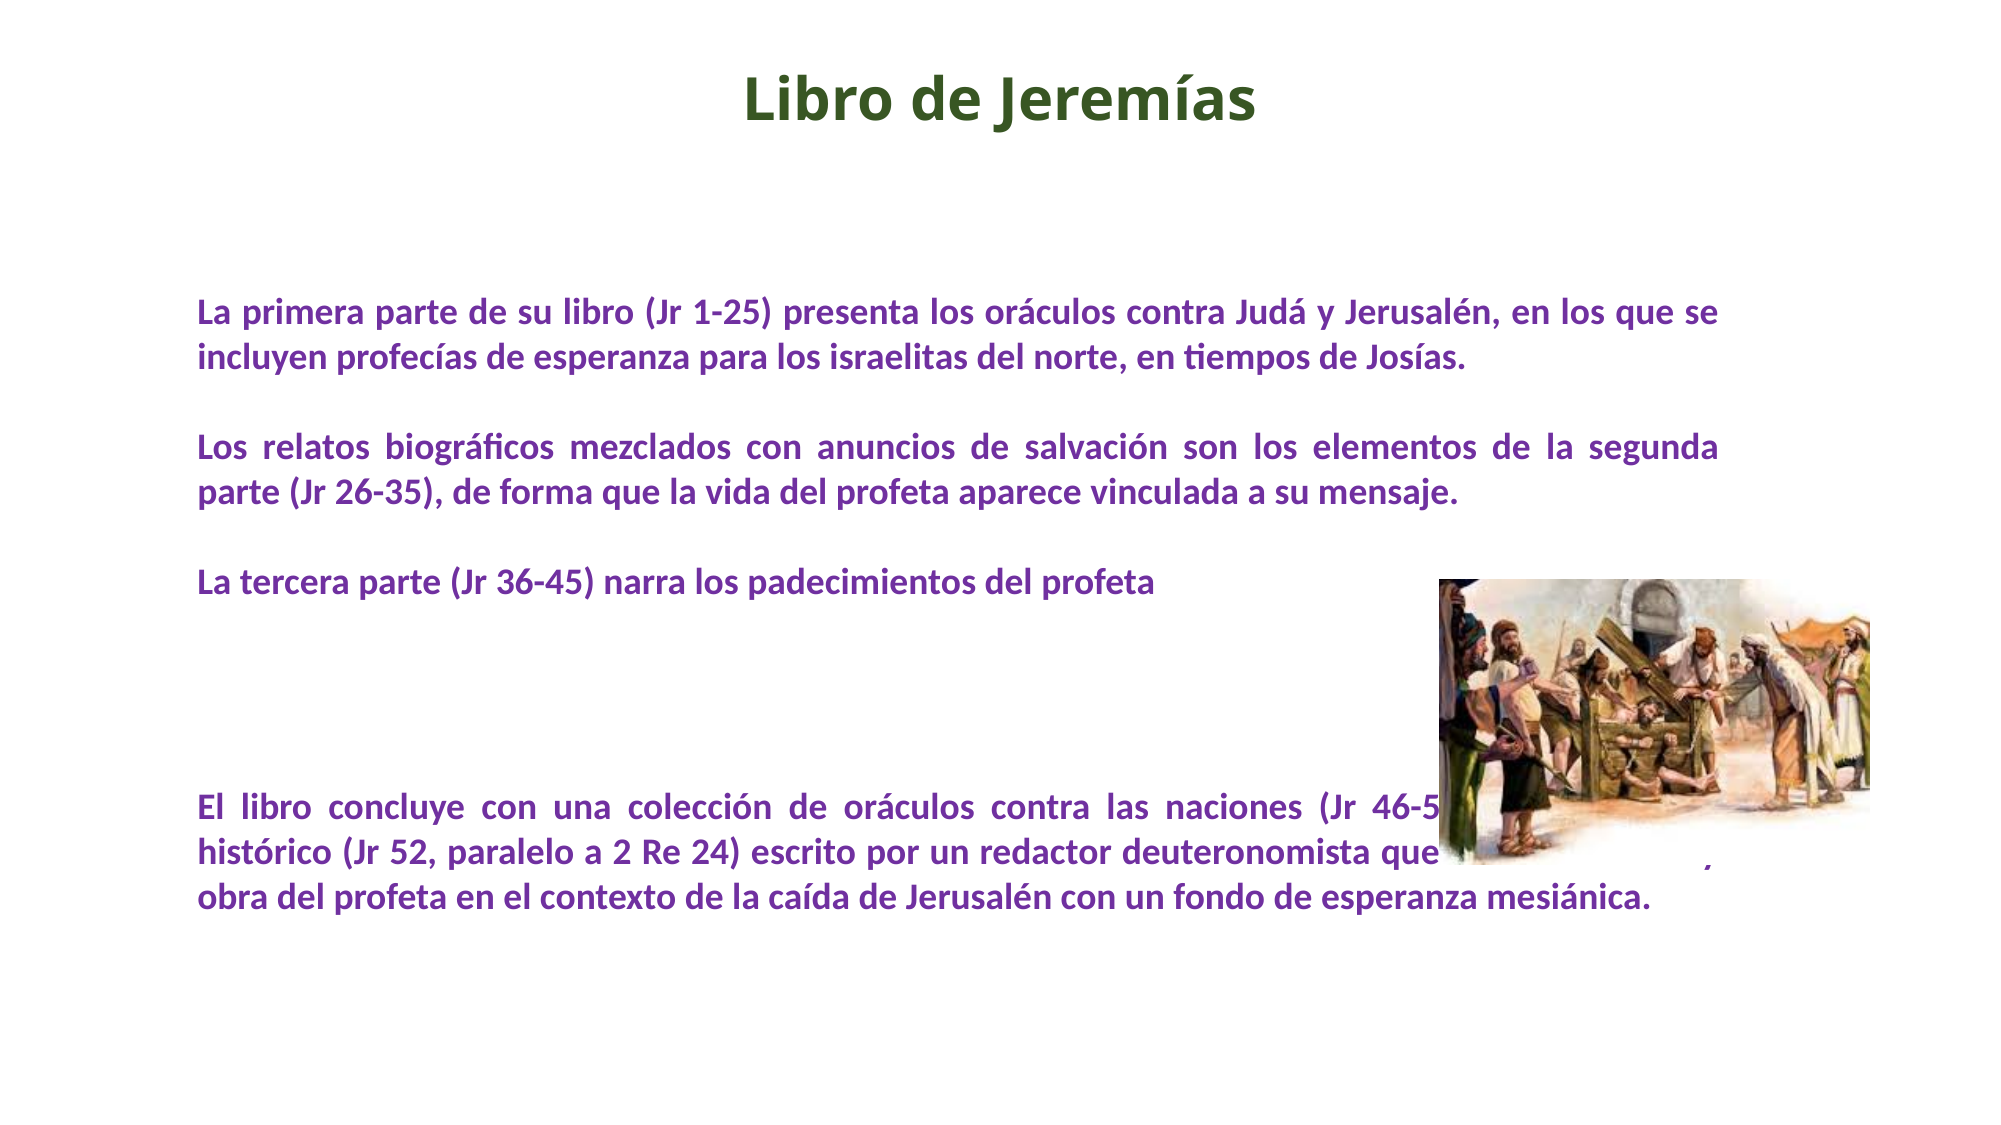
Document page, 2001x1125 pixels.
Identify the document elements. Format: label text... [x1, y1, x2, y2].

title Libro de Jeremías [137, 59, 1863, 278]
text_box La primera parte de su libro (Jr 1-25) presenta los oráculos contra Judá y Jerusalén, en los que se incluyen profecías de esperanza para los israelitas del norte, en tiempos de Josías. Los relatos biográficos mezclados con anuncios de salvación son los elementos de la segunda parte (Jr 26-35), de forma que la vida del profeta aparece vinculada a su mensaje. La tercera parte (Jr 36-45) narra los padecimientos del profeta El libro concluye con una colección de oráculos contra las naciones (Jr 46-51) y un apéndice histórico (Jr 52, paralelo a 2 Re 24) escrito por un redactor deuteronomista que sitúa así la vida y obra del profeta en el contexto de la caída de Jerusalén con un fondo de esperanza mesiánica. [182, 234, 1736, 970]
picture [1439, 579, 1870, 865]
